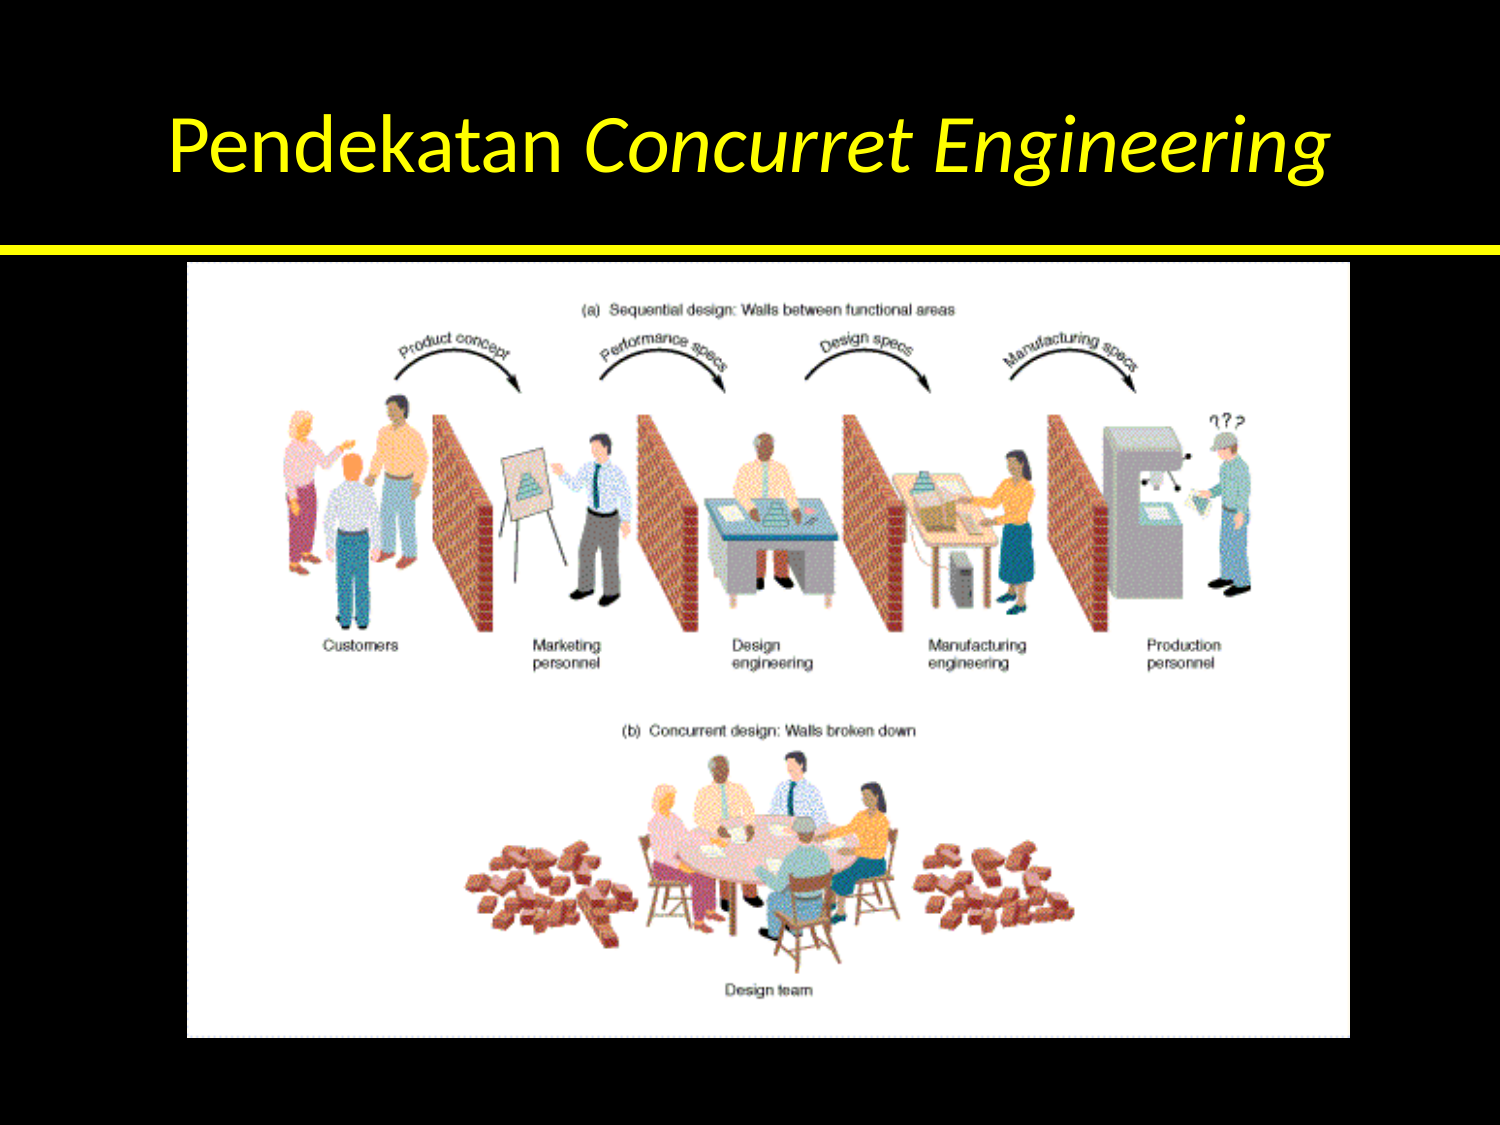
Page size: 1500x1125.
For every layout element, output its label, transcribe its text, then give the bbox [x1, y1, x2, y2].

picture [187, 262, 1351, 1038]
title Pendekatan Concurret Engineering [75, 45, 1425, 233]
